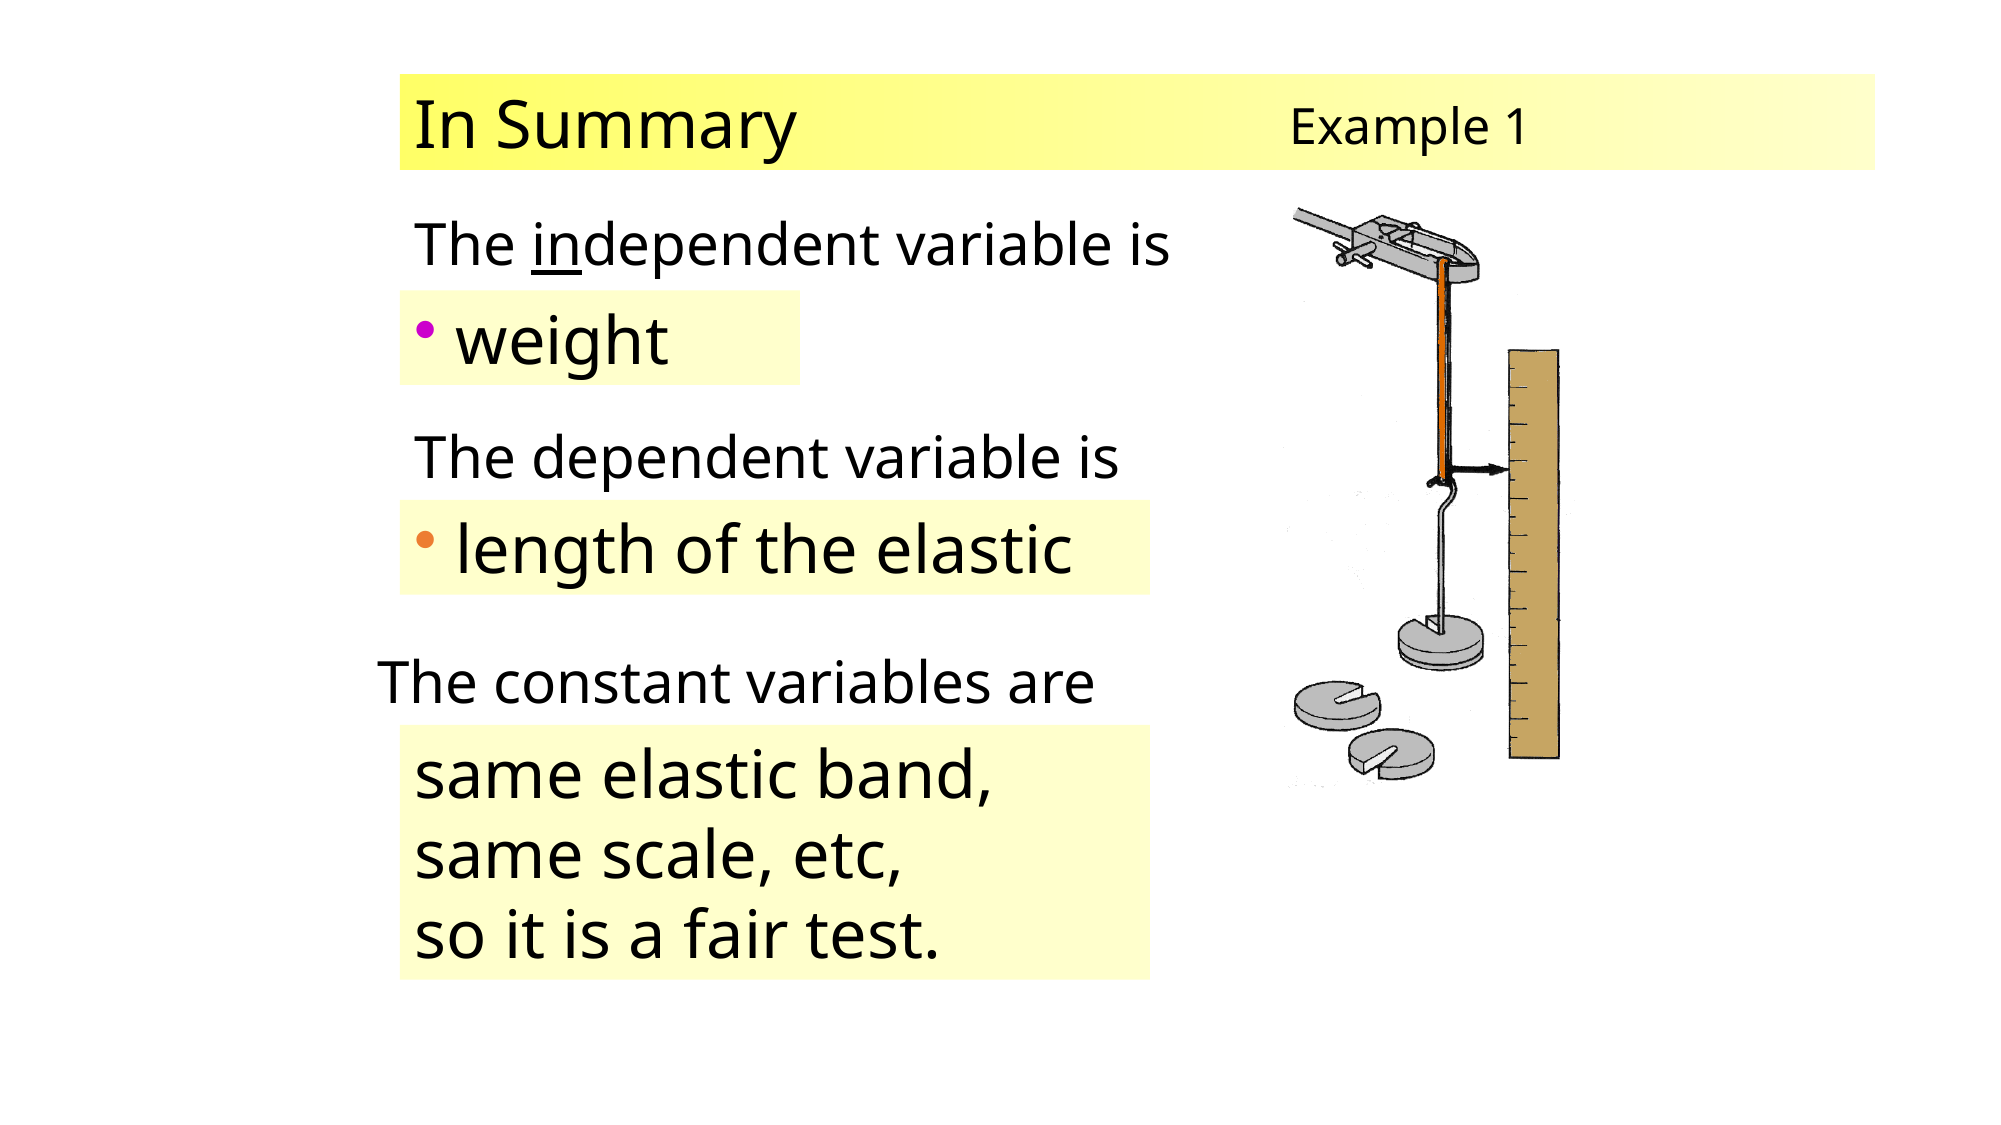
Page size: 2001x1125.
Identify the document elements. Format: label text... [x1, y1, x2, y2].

text_box The constant variables are [362, 637, 1250, 803]
text_box length of the elastic [399, 499, 1150, 595]
text_box The dependent variable is ? [399, 412, 1250, 578]
text_box In Summary [399, 74, 1875, 170]
picture [1280, 199, 1575, 788]
text_box The independent variable is ? [399, 200, 1250, 365]
text_box Example 1 [1274, 87, 1575, 163]
text_box weight [399, 290, 800, 385]
text_box same elastic band, same scale, etc, so it is a fair test. [399, 724, 1150, 980]
